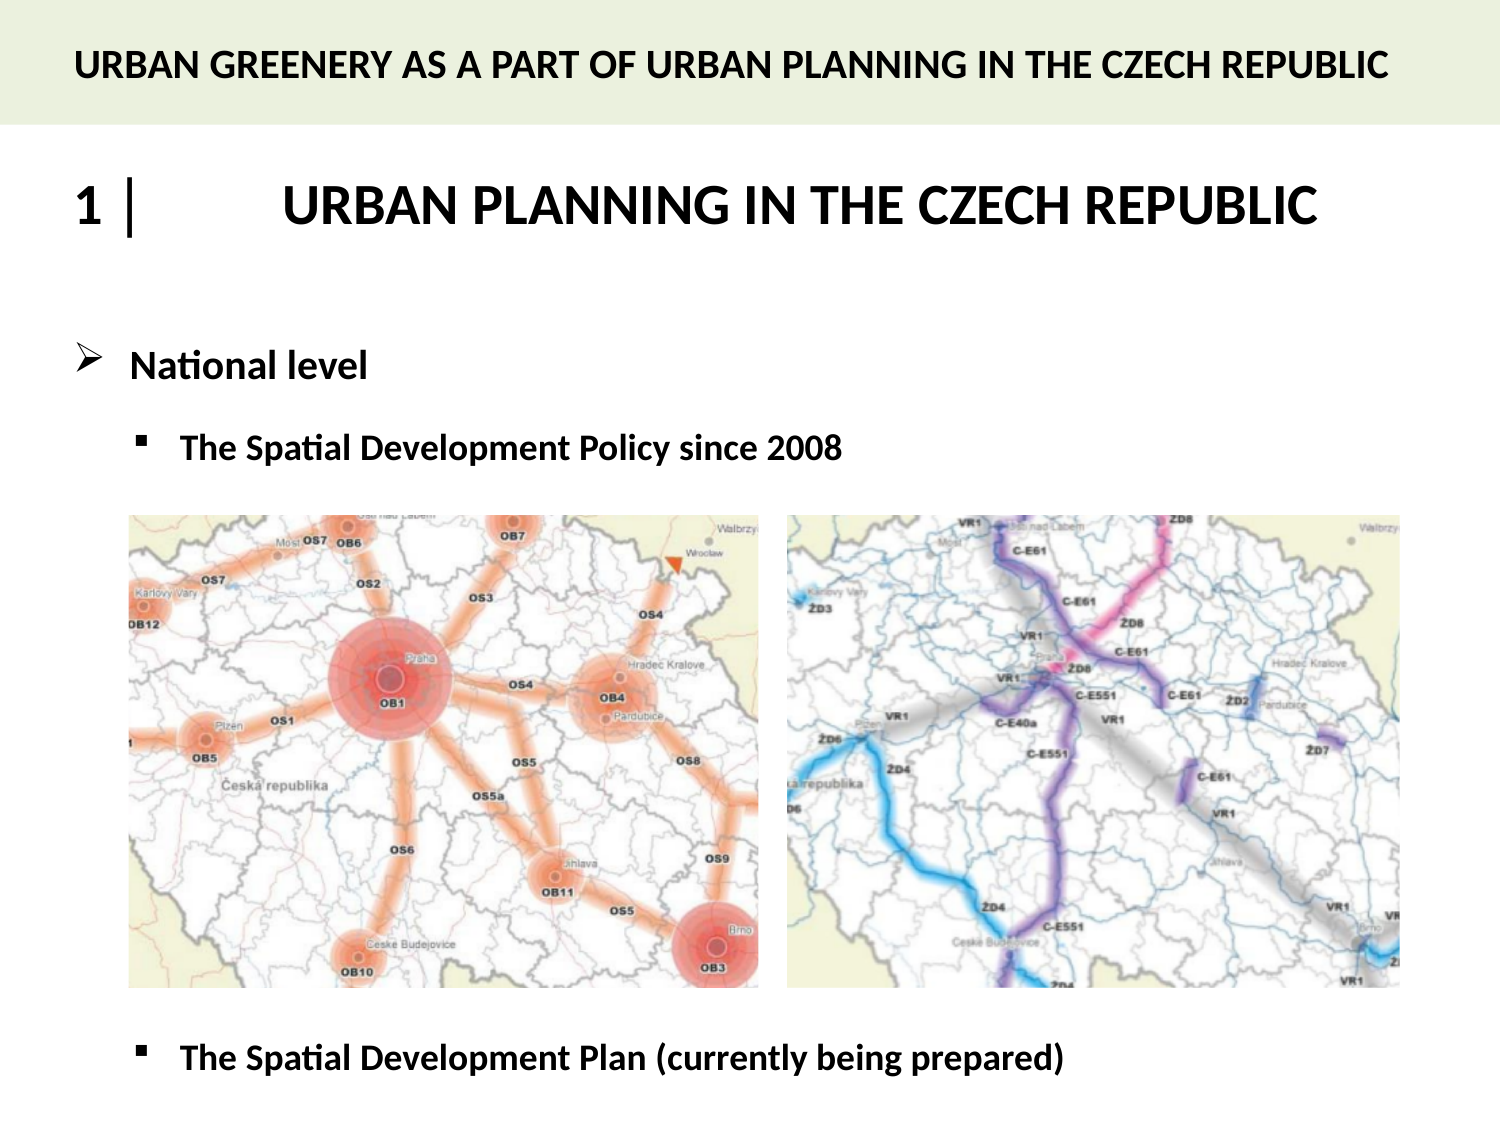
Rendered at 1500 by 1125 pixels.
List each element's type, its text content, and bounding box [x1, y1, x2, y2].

picture [128, 514, 759, 988]
text_box 1 │ URBAN PLANNING IN THE CZECH REPUBLIC [0, 147, 1424, 255]
text_box National level The Spatial Development Policy since 2008 The Spatial Development Plan (currently being prepared) [0, 295, 1500, 1106]
picture [787, 444, 1400, 1058]
